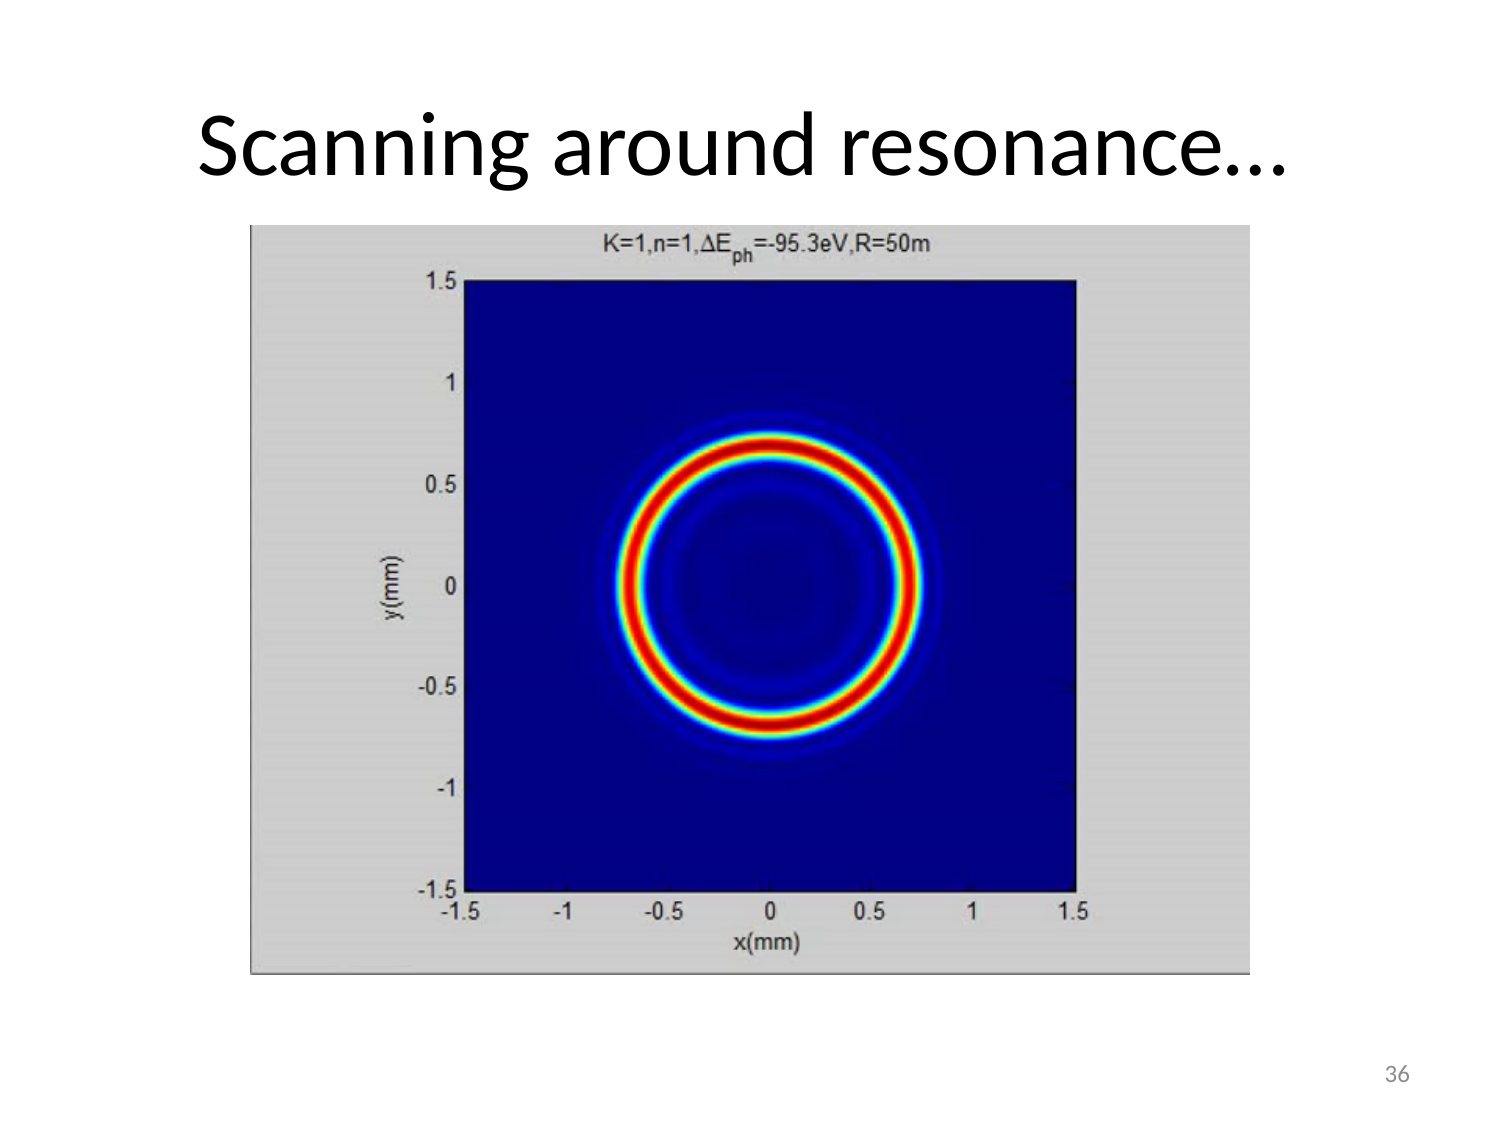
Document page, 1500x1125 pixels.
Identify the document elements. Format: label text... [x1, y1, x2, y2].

title Scanning around resonance… [24, 45, 1463, 233]
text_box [249, 224, 1251, 976]
slide_number 36 [1074, 1042, 1425, 1103]
